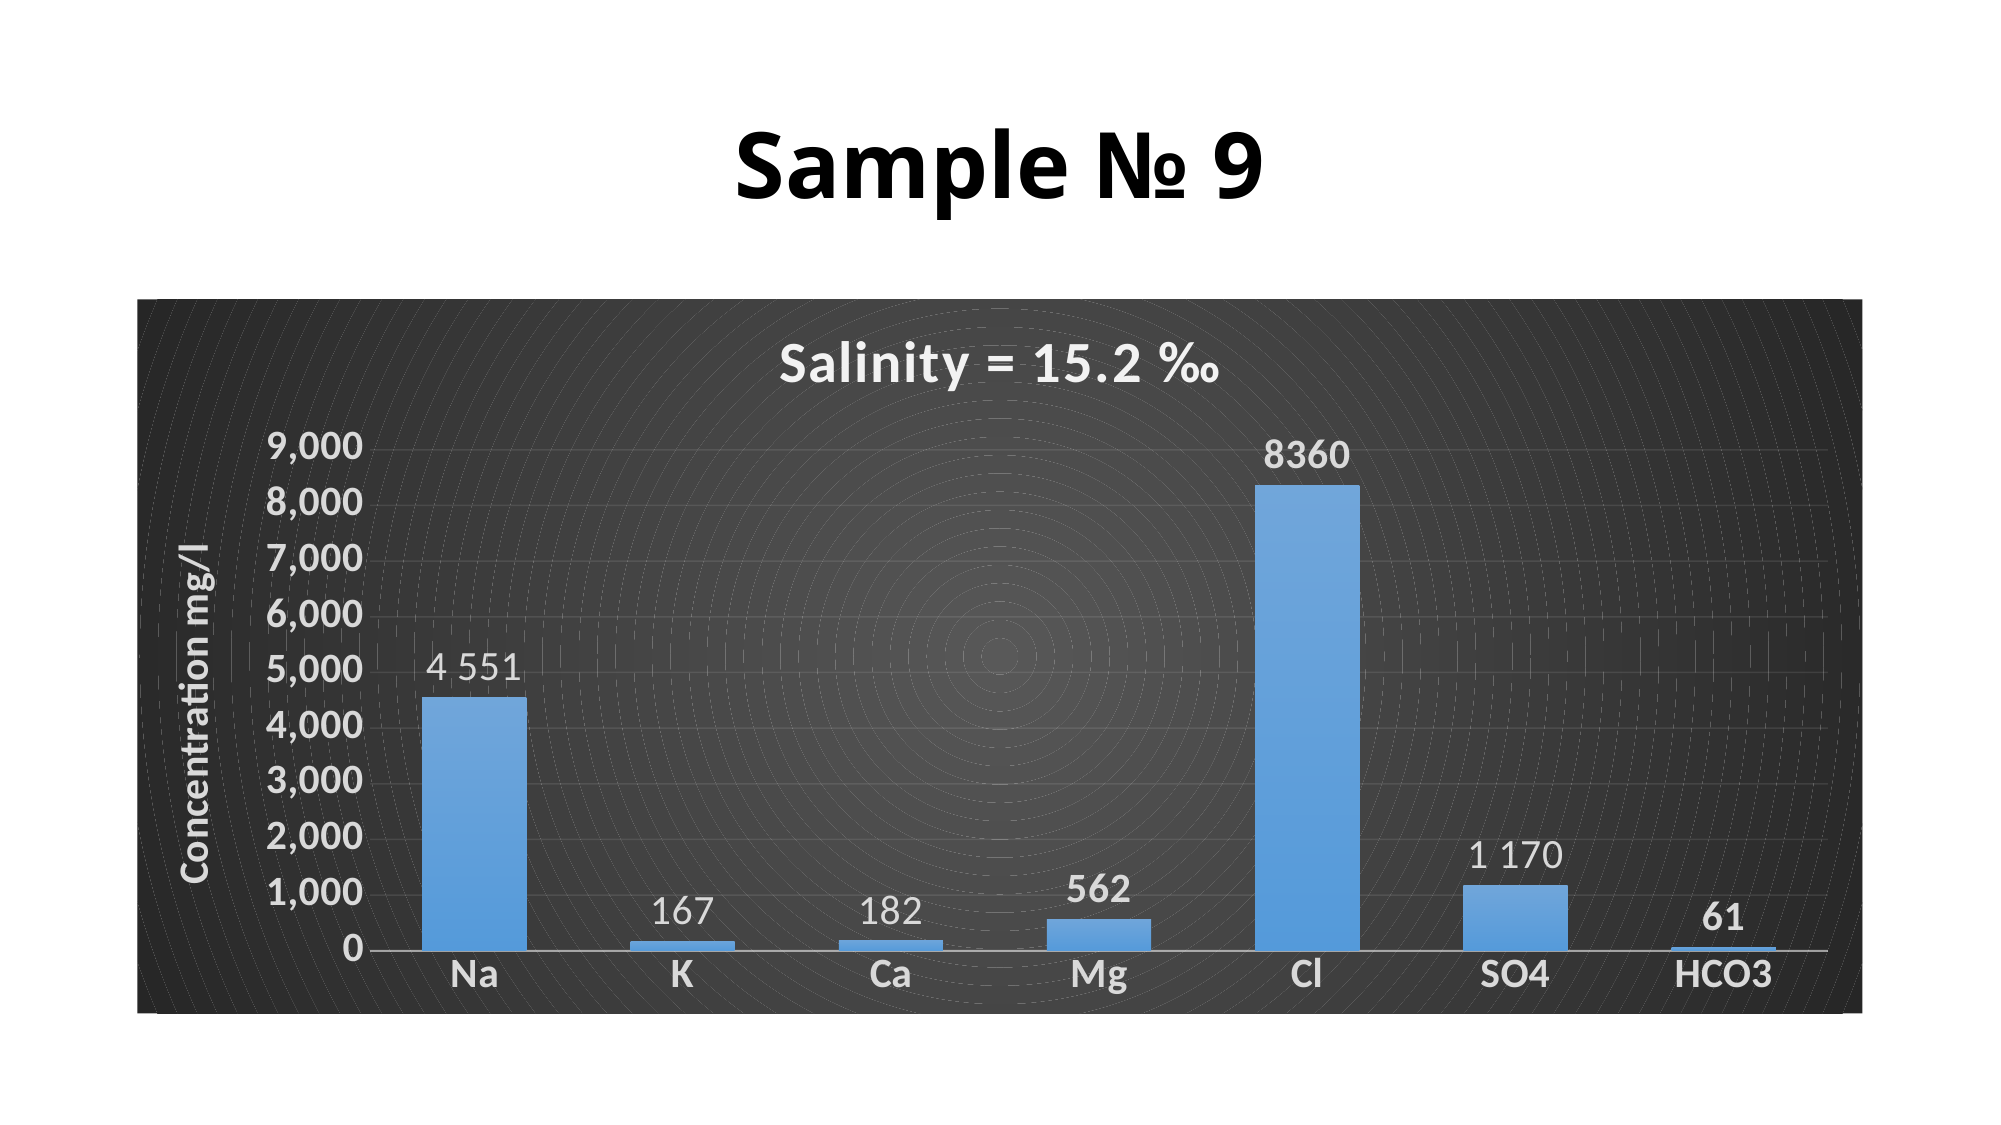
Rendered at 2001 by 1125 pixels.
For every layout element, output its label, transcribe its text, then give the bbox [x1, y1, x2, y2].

chart [137, 299, 1863, 1014]
title Sample № 9 [137, 59, 1863, 278]
